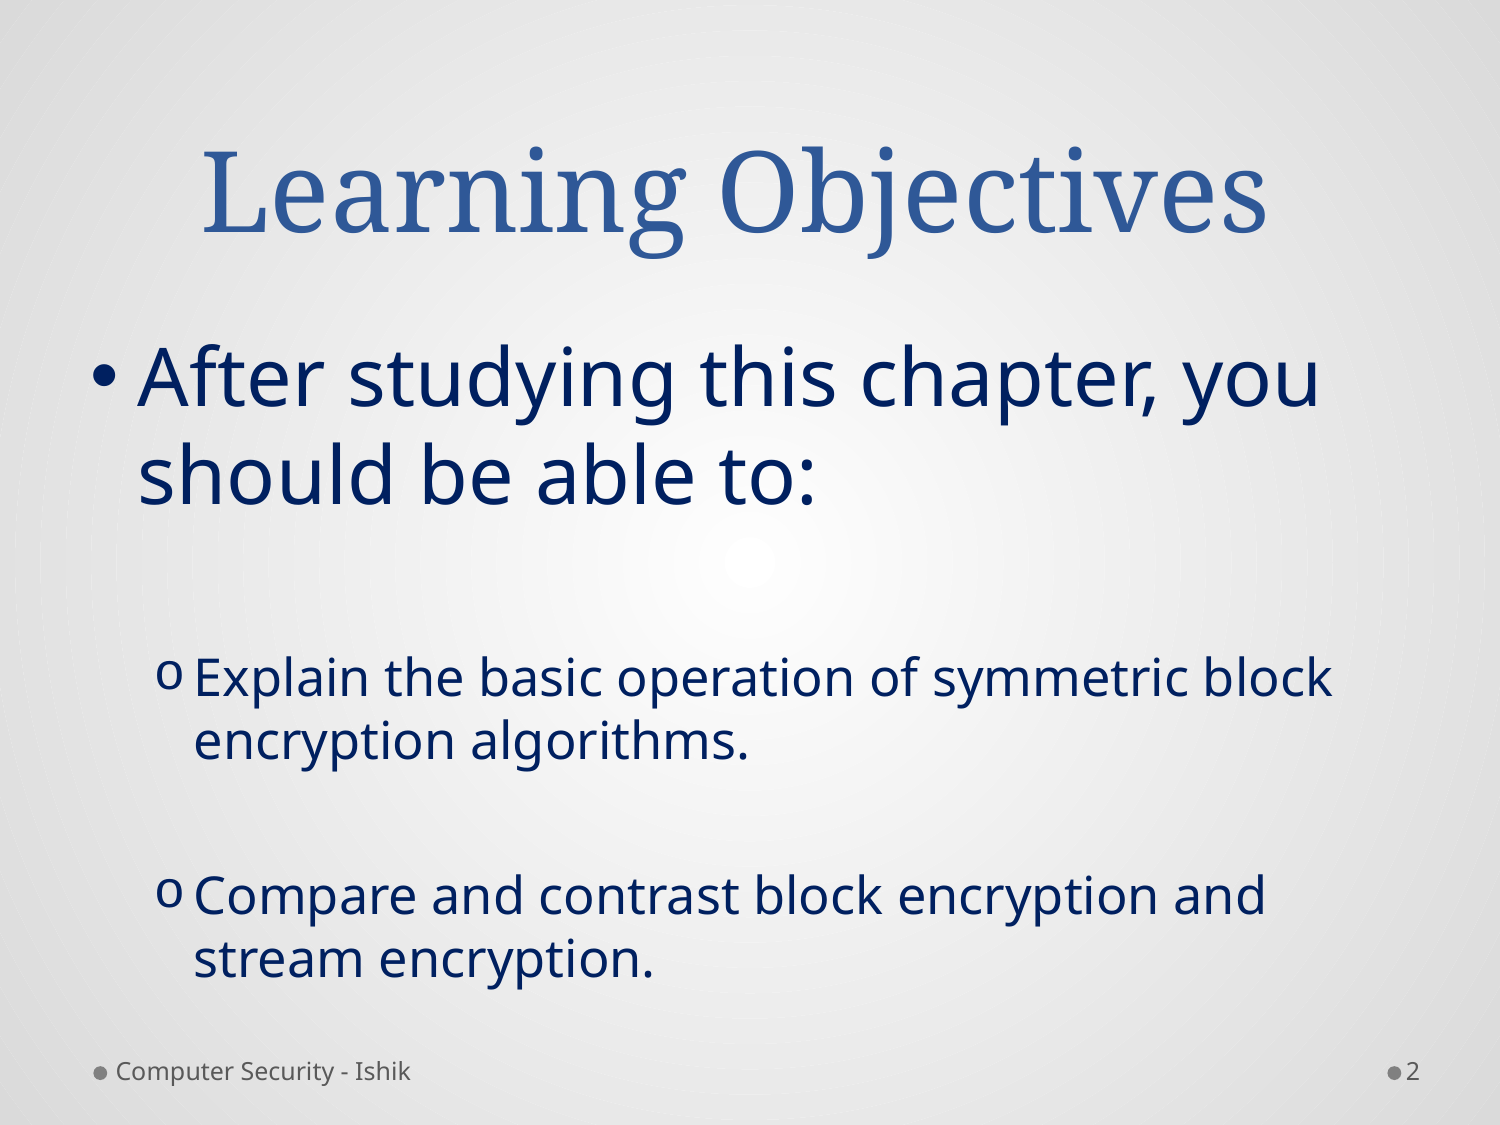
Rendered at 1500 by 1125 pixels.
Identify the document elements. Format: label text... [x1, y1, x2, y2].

title Learning Objectives [75, 0, 1425, 262]
list After studying this chapter, you should be able to: Explain the basic operation of symmetric block encryption algorithms. Compare and contrast block encryption and stream encryption. [75, 262, 1425, 1005]
slide_number 2 [1401, 1042, 1494, 1103]
footer Computer Security - Ishik [108, 1042, 576, 1103]
